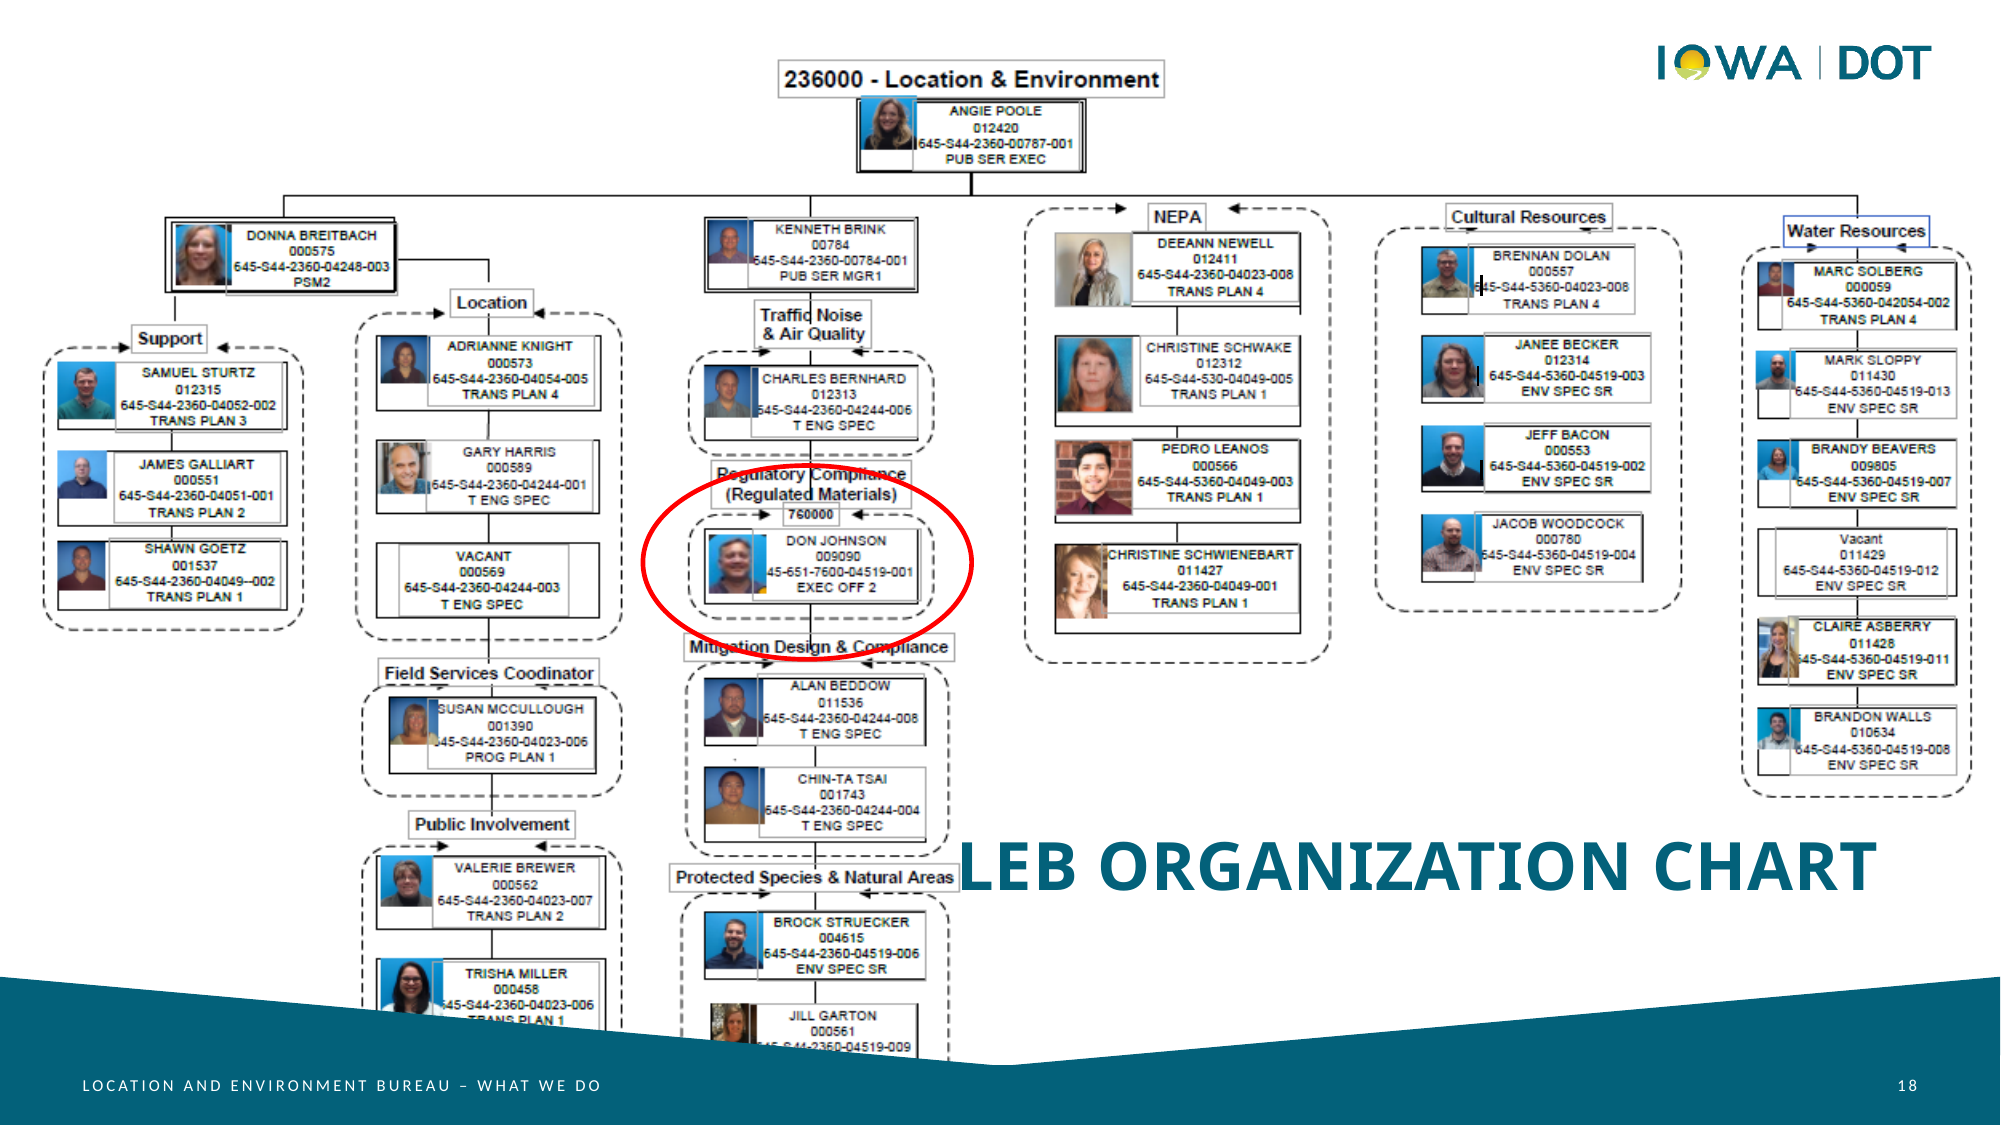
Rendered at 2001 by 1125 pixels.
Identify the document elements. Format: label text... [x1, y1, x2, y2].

picture [0, 0, 2001, 1064]
list LEB ORGANIZATION CHART [941, 818, 1957, 913]
text_box [641, 464, 973, 661]
